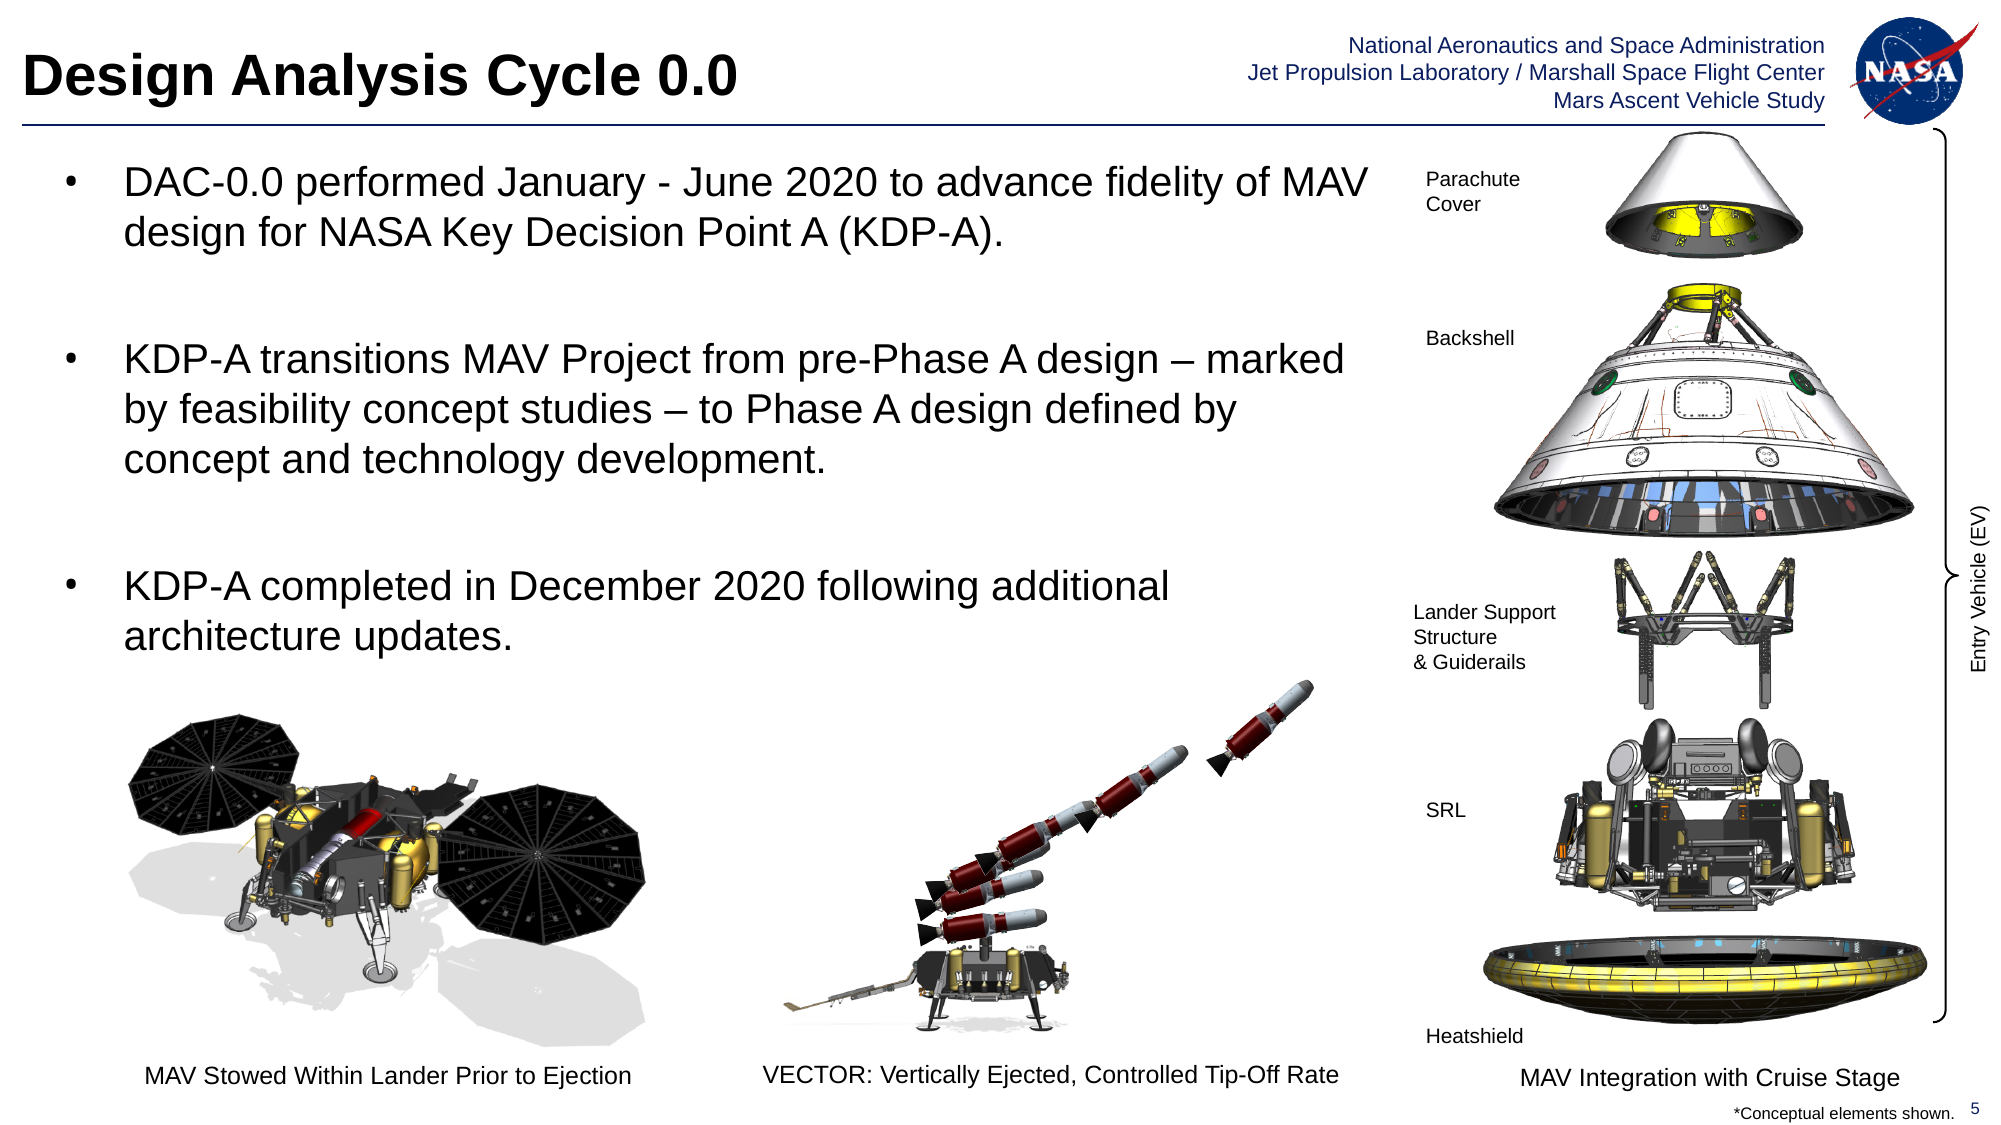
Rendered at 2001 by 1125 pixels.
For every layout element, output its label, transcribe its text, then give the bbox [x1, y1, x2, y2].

text_box MAV Stowed Within Lander Prior to Ejection [129, 1063, 649, 1098]
text_box VECTOR: Vertically Ejected, Controlled Tip-Off Rate [747, 1050, 1356, 1096]
text_box MAV Integration with Cruise Stage [1505, 1055, 1917, 1100]
text_box *Conceptual elements shown. [1733, 1103, 1961, 1124]
picture [1849, 17, 1979, 125]
title Design Analysis Cycle 0.0 [22, 18, 1210, 125]
list DAC-0.0 performed January - June 2020 to advance fidelity of MAV design for NASA Key Decision Point A (KDP-A). KDP-A transitions MAV Project from pre-Phase A design – marked by feasibility concept studies – to Phase A design defined by concept and technology development. KDP-A completed in December 2020 following additional architecture updates. [22, 149, 1391, 736]
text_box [1412, 128, 1990, 1048]
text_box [764, 657, 1340, 1051]
picture [120, 705, 657, 1055]
